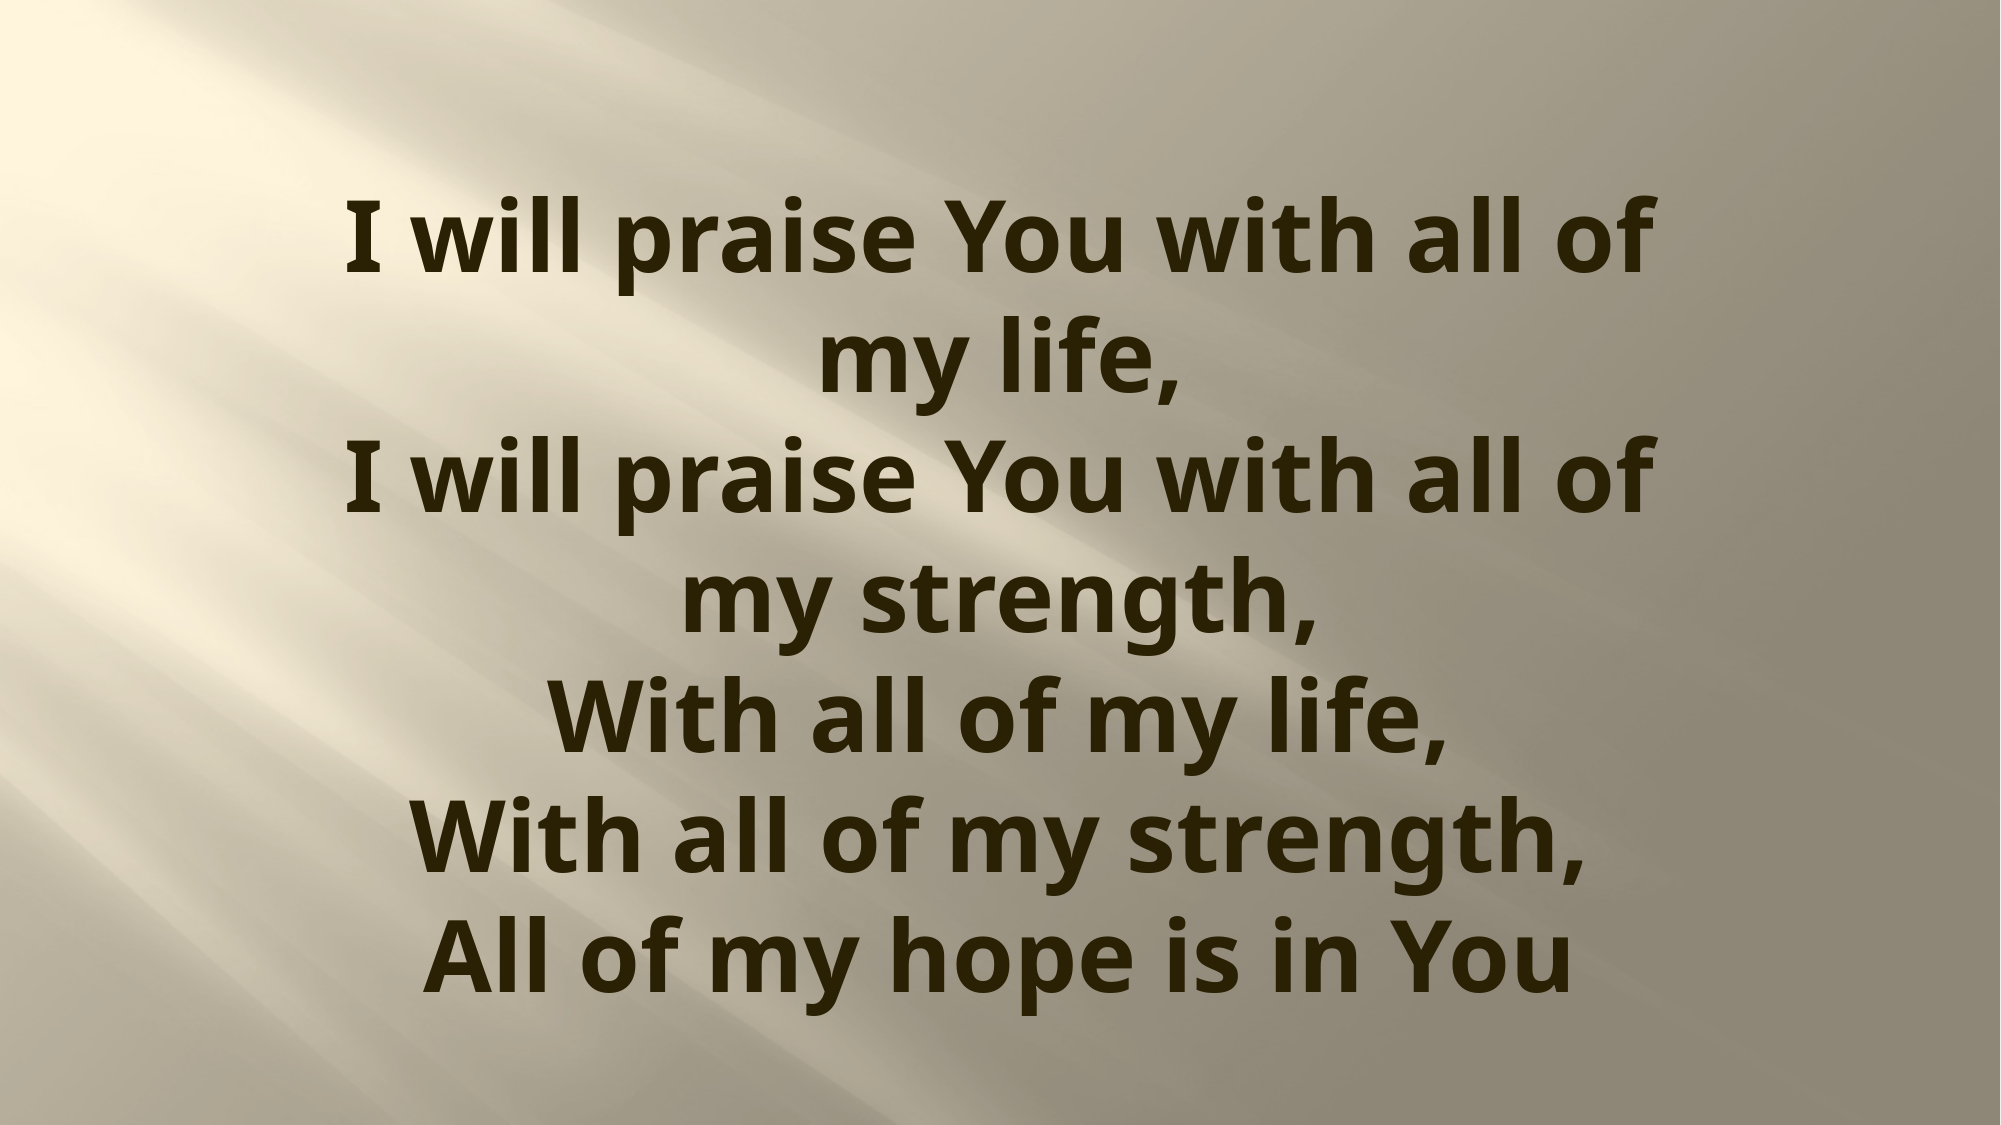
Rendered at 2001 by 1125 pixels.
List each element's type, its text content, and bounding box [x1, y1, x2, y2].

title I will praise You with all of my life, I will praise You with all of my strength, With all of my life, With all of my strength, All of my hope is in You [324, 112, 1675, 1013]
